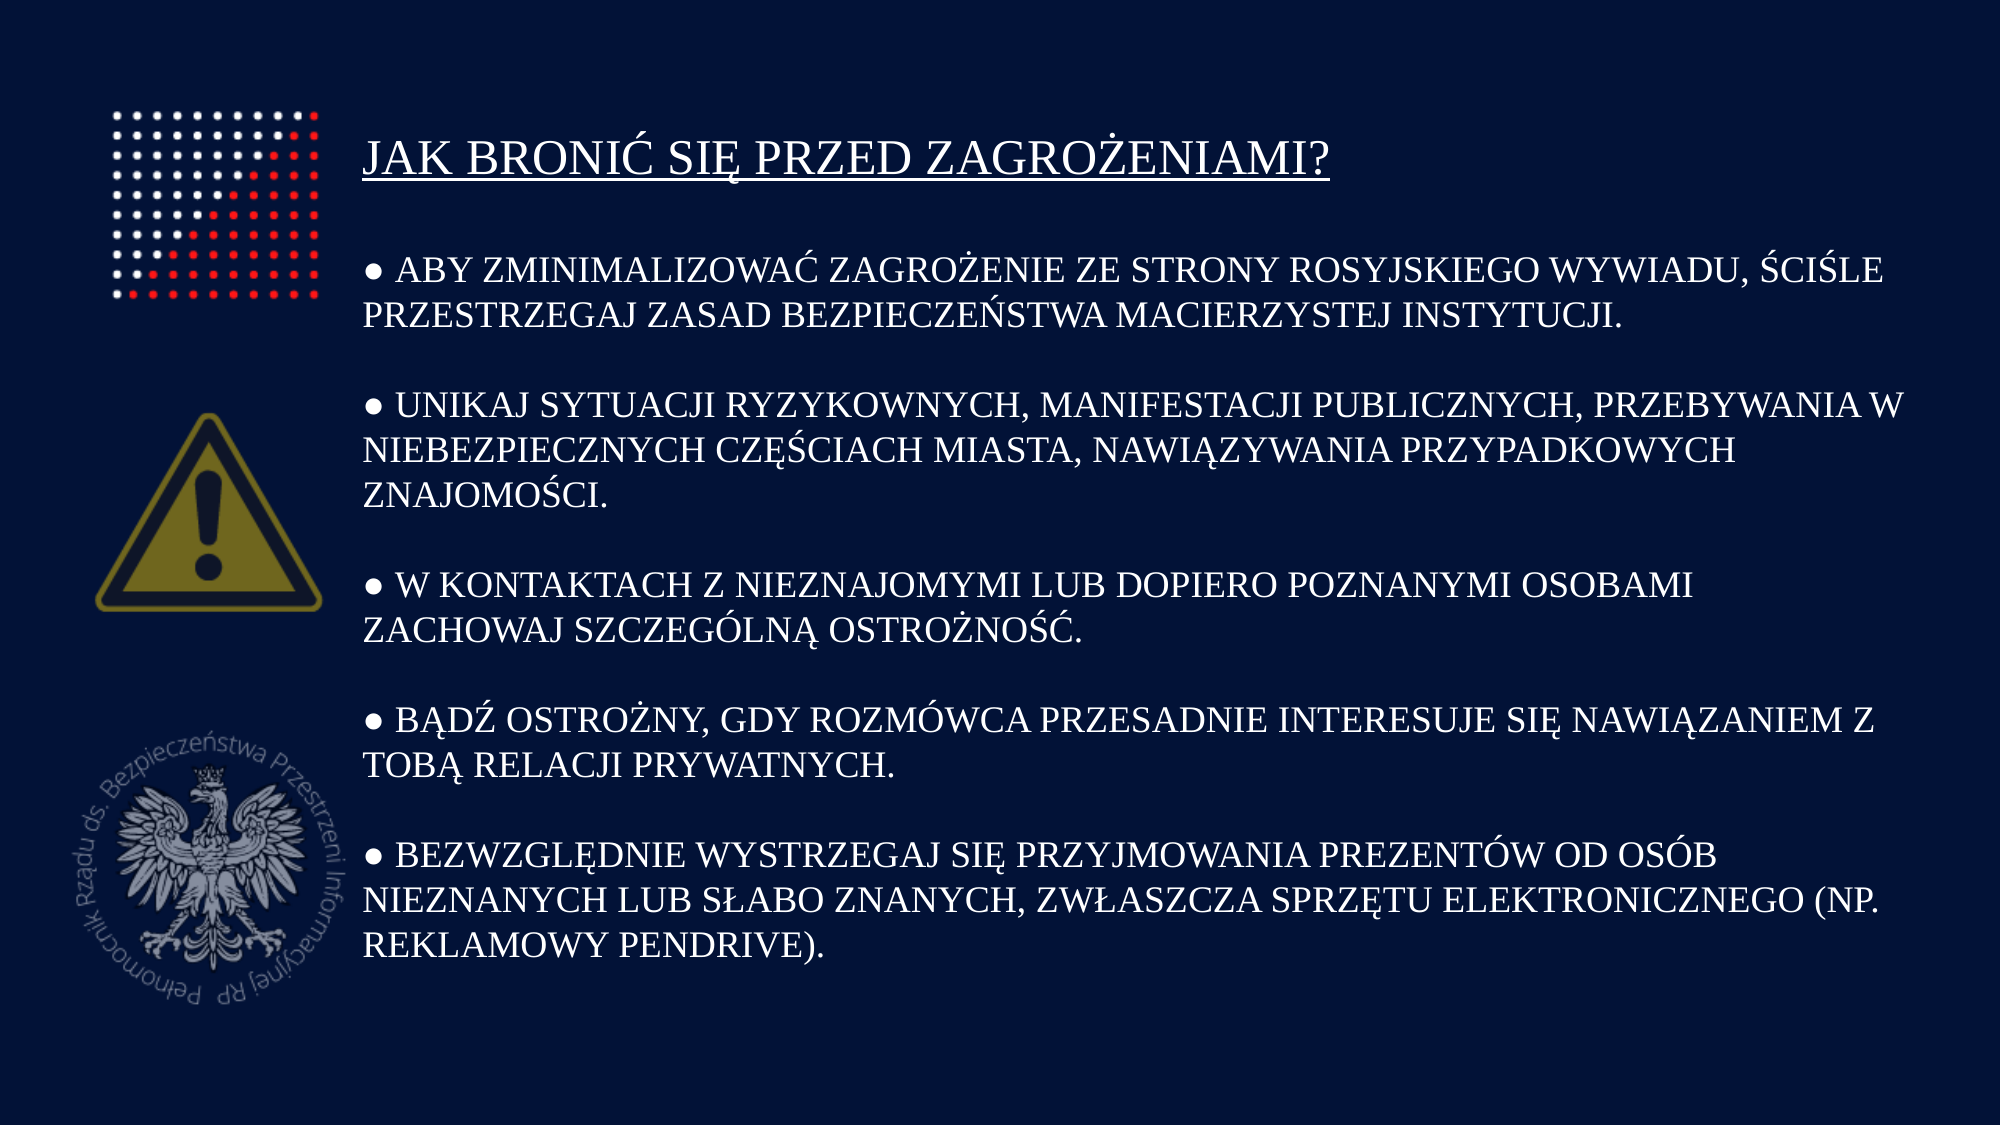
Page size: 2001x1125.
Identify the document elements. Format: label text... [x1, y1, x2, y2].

text_box JAK BRONIĆ SIĘ PRZED ZAGROŻENIAMI? ● ABY ZMINIMALIZOWAĆ ZAGROŻENIE ZE STRONY ROSYJSKIEGO WYWIADU, ŚCIŚLE PRZESTRZEGAJ ZASAD BEZPIECZEŃSTWA MACIERZYSTEJ INSTYTUCJI. ● UNIKAJ SYTUACJI RYZYKOWNYCH, MANIFESTACJI PUBLICZNYCH, PRZEBYWANIA W NIEBEZPIECZNYCH CZĘŚCIACH MIASTA, NAWIĄZYWANIA PRZYPADKOWYCH ZNAJOMOŚCI. ● W KONTAKTACH Z NIEZNAJOMYMI LUB DOPIERO POZNANYMI OSOBAMI ZACHOWAJ SZCZEGÓLNĄ OSTROŻNOŚĆ. ● BĄDŹ OSTROŻNY, GDY ROZMÓWCA PRZESADNIE INTERESUJE SIĘ NAWIĄZANIEM Z TOBĄ RELACJI PRYWATNYCH. ● BEZWZGLĘDNIE WYSTRZEGAJ SIĘ PRZYJMOWANIA PREZENTÓW OD OSÓB NIEZNANYCH LUB SŁABO ZNANYCH, ZWŁASZCZA SPRZĘTU ELEKTRONICZNEGO (NP. REKLAMOWY PENDRIVE). [416, 117, 1920, 973]
picture [0, 0, 416, 1125]
